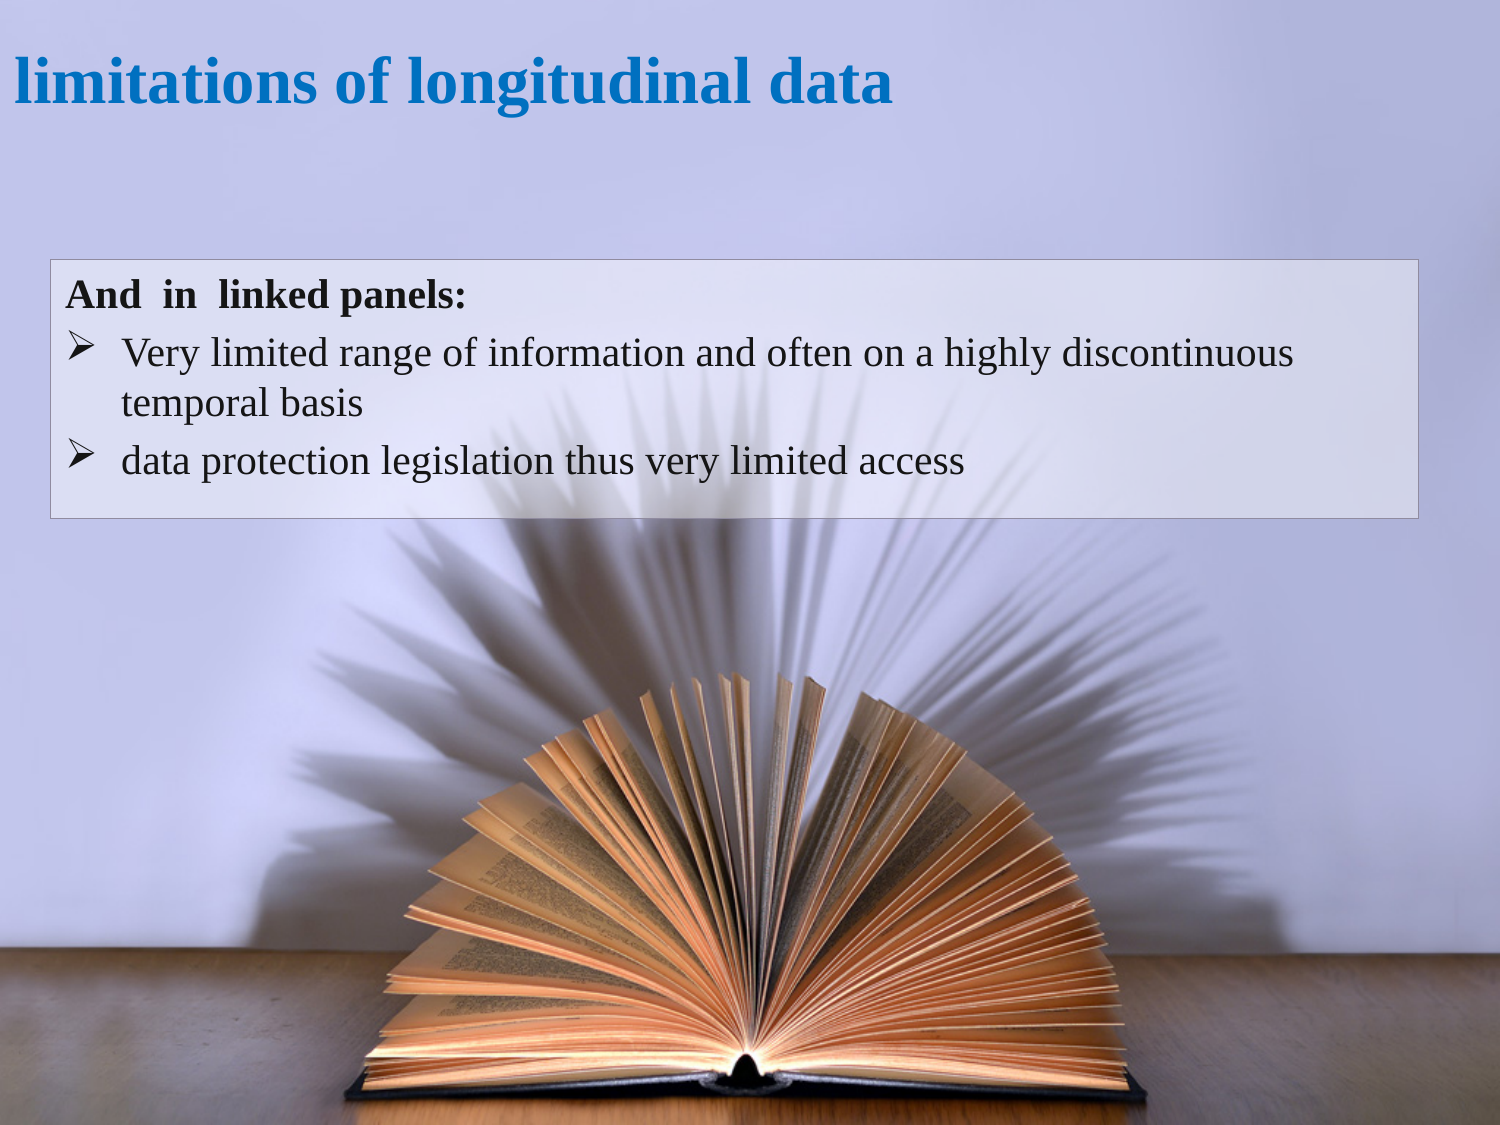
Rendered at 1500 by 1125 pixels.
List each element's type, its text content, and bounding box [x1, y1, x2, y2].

picture [0, 0, 1500, 1125]
text_box And in linked panels: Very limited range of information and often on a highly discontinuous temporal basis data protection legislation thus very limited access [50, 259, 1419, 519]
text_box limitations of longitudinal data [0, 29, 945, 125]
